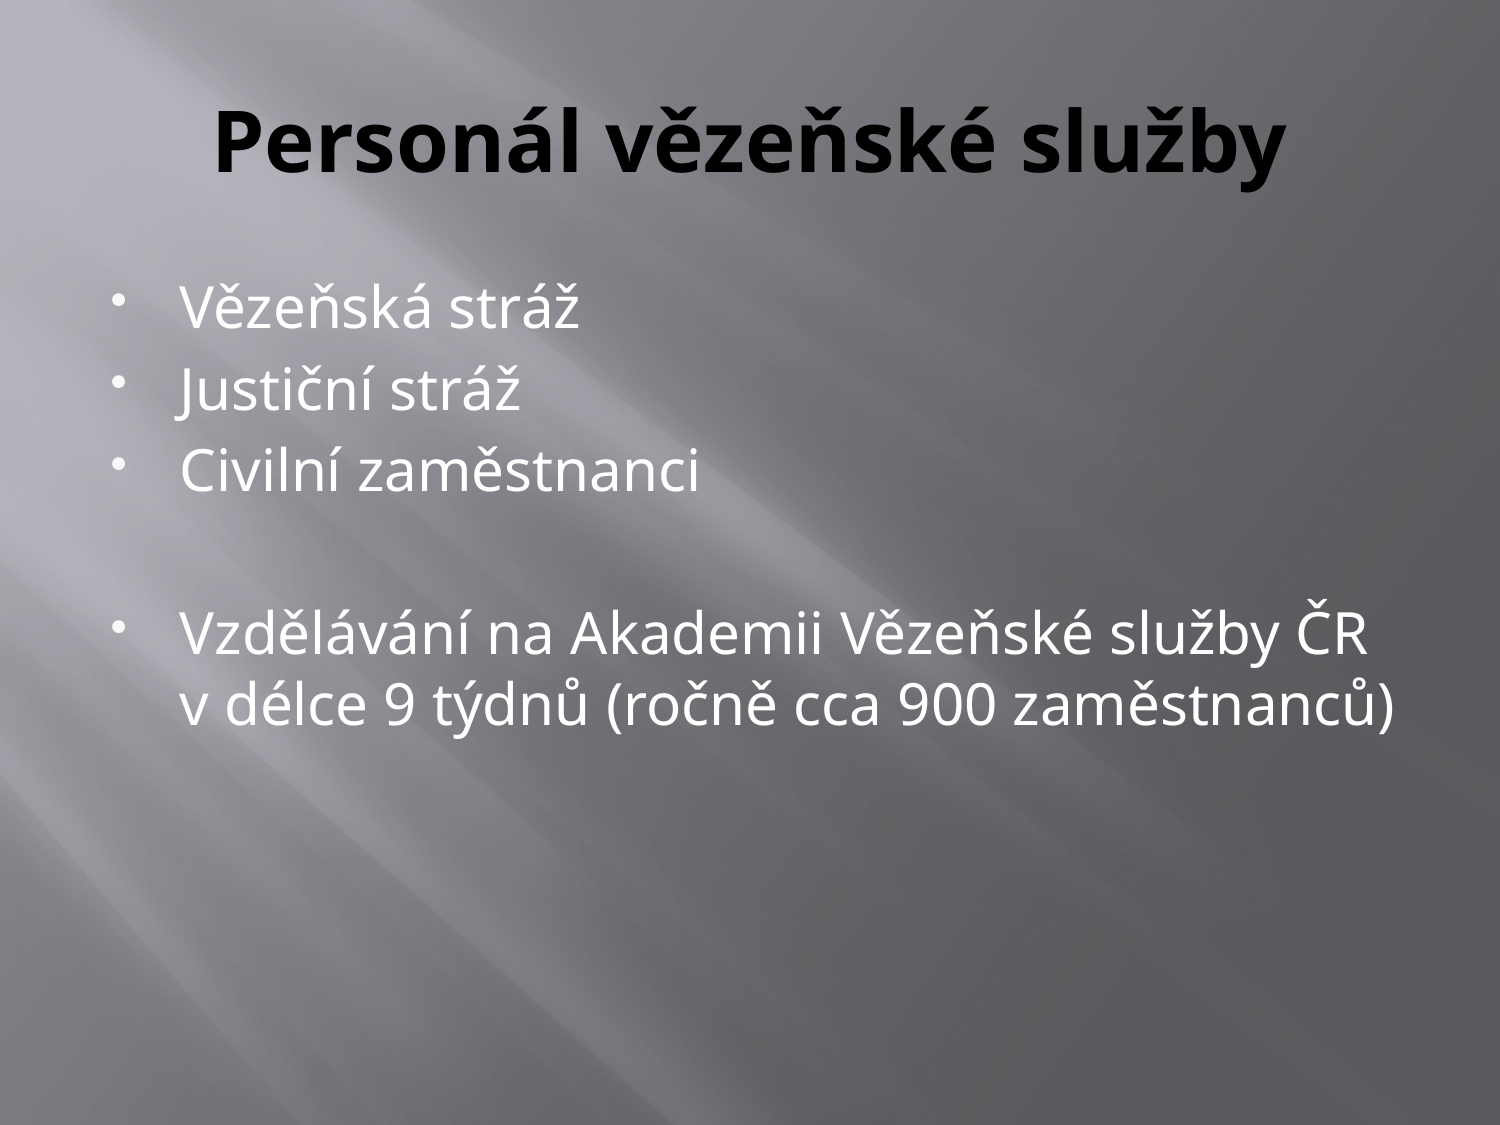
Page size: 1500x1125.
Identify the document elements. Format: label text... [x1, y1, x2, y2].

title Personál vězeňské služby [75, 45, 1425, 233]
list Vězeňská stráž Justiční stráž Civilní zaměstnanci Vzdělávání na Akademii Vězeňské služby ČR v délce 9 týdnů (ročně cca 900 zaměstnanců) [75, 262, 1425, 1035]
